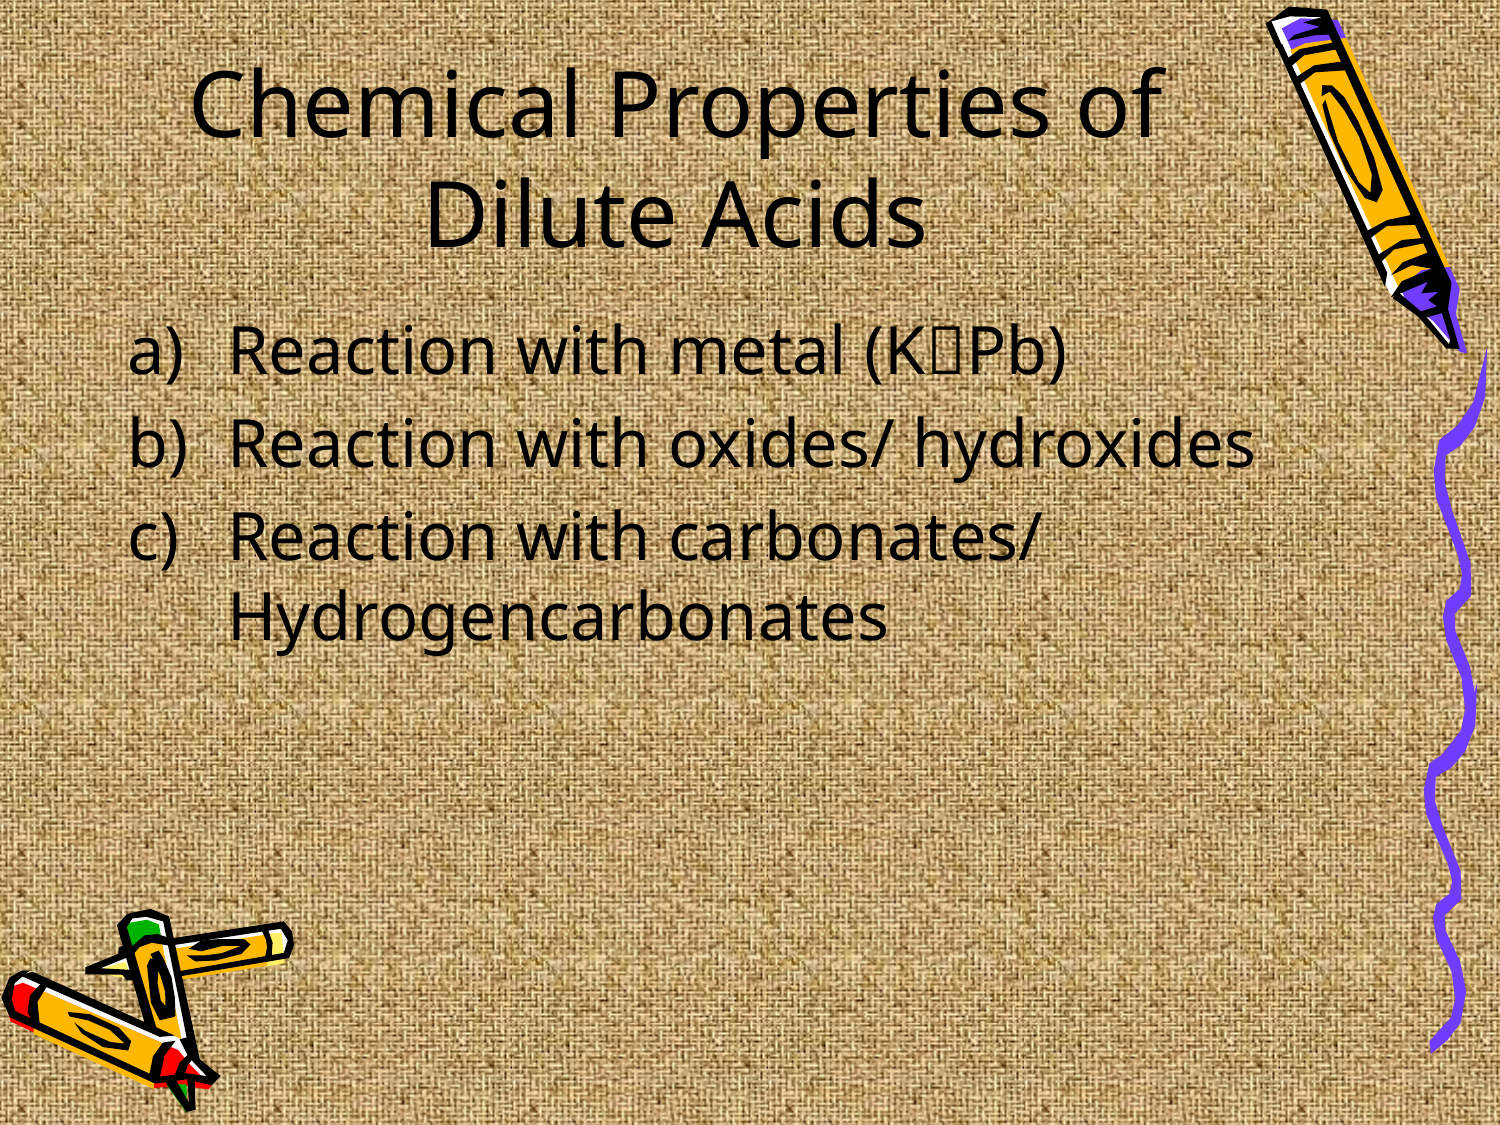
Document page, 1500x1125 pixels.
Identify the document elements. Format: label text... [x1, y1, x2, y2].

list Reaction with metal (KPb) Reaction with oxides/ hydroxides Reaction with carbonates/ Hydrogencarbonates [112, 299, 1375, 900]
picture [0, 0, 1500, 1125]
title Chemical Properties of Dilute Acids [112, 24, 1240, 288]
